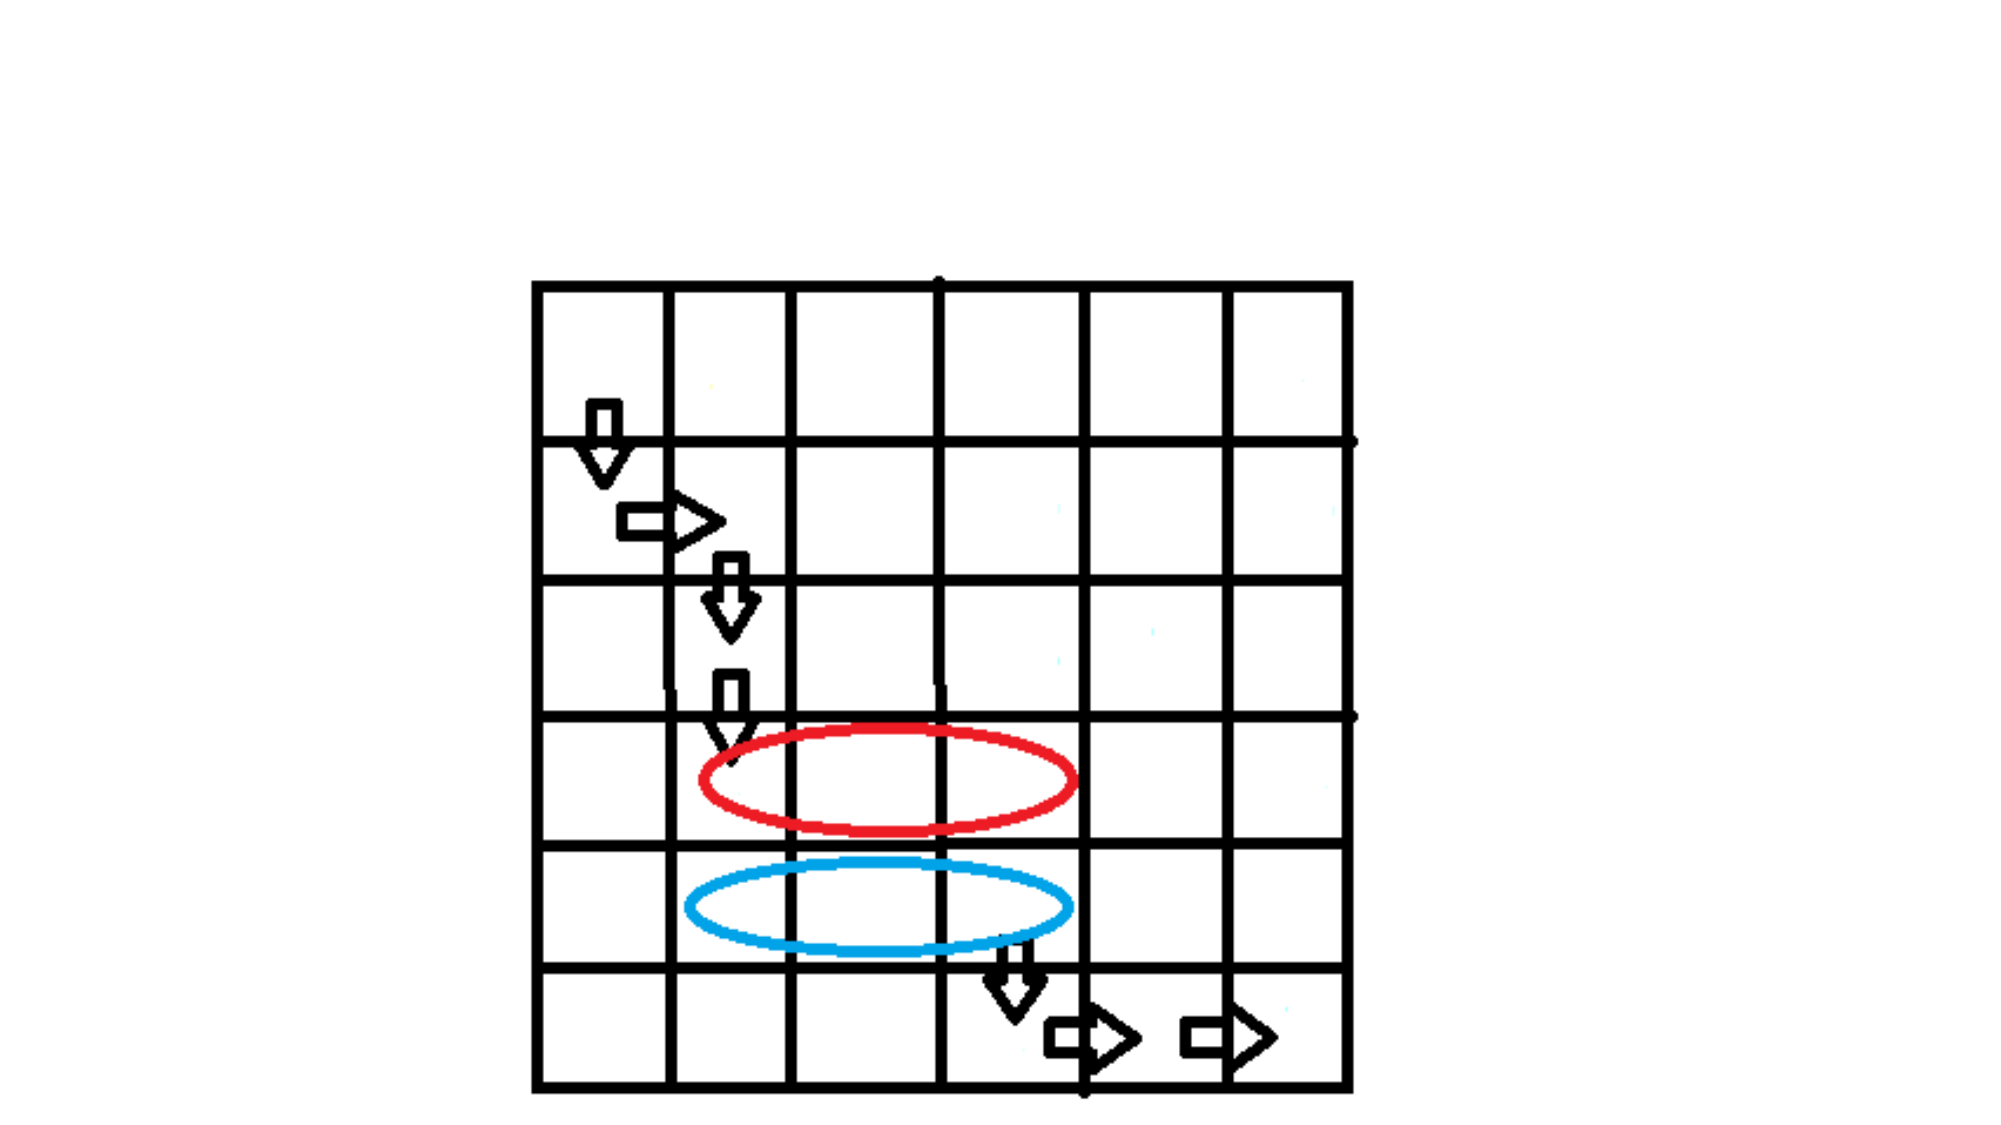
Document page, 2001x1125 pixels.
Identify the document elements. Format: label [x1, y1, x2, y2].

picture [504, 232, 1387, 1125]
